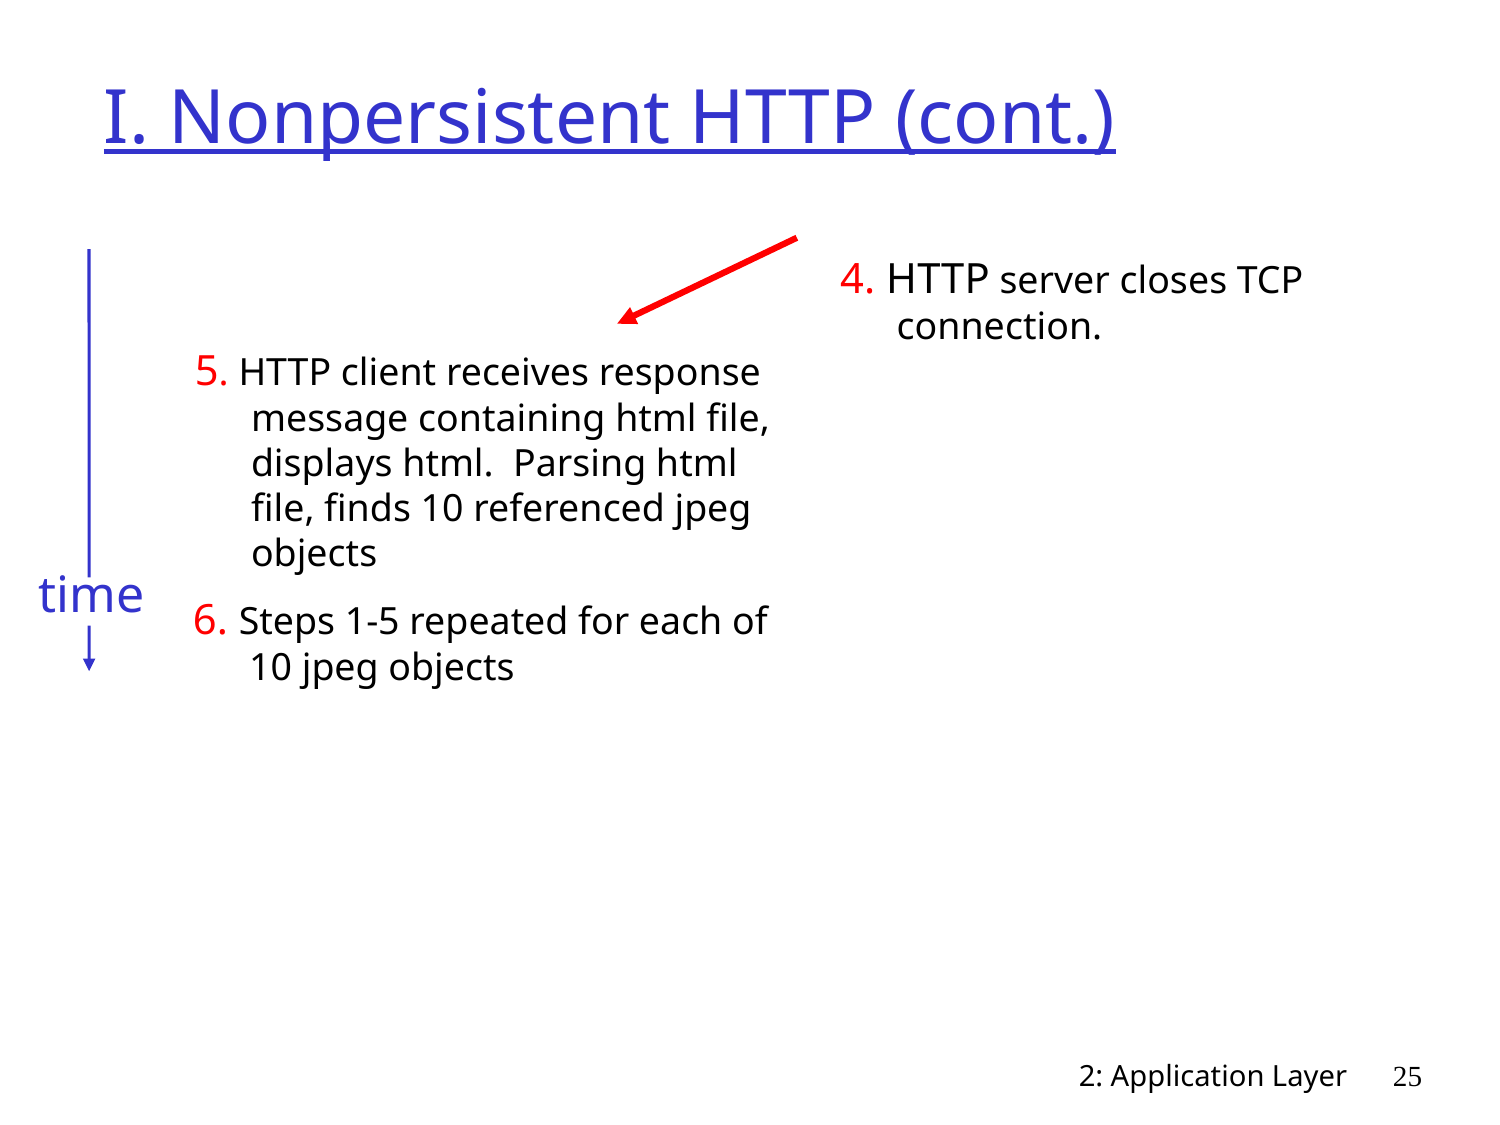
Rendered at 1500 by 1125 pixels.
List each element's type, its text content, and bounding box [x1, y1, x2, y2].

text_box [82, 630, 96, 672]
list 5. HTTP client receives response message containing html file, displays html. Parsing html file, finds 10 referenced jpeg objects [179, 335, 805, 588]
text_box time [23, 554, 160, 630]
slide_number 25 [1362, 1049, 1438, 1125]
text_box [617, 237, 797, 324]
title I. Nonpersistent HTTP (cont.) [88, 41, 1365, 185]
text_box 6. Steps 1-5 repeated for each of 10 jpeg objects [178, 585, 804, 695]
footer 2: Application Layer [887, 1049, 1362, 1125]
text_box 4. HTTP server closes TCP connection. [825, 244, 1451, 366]
